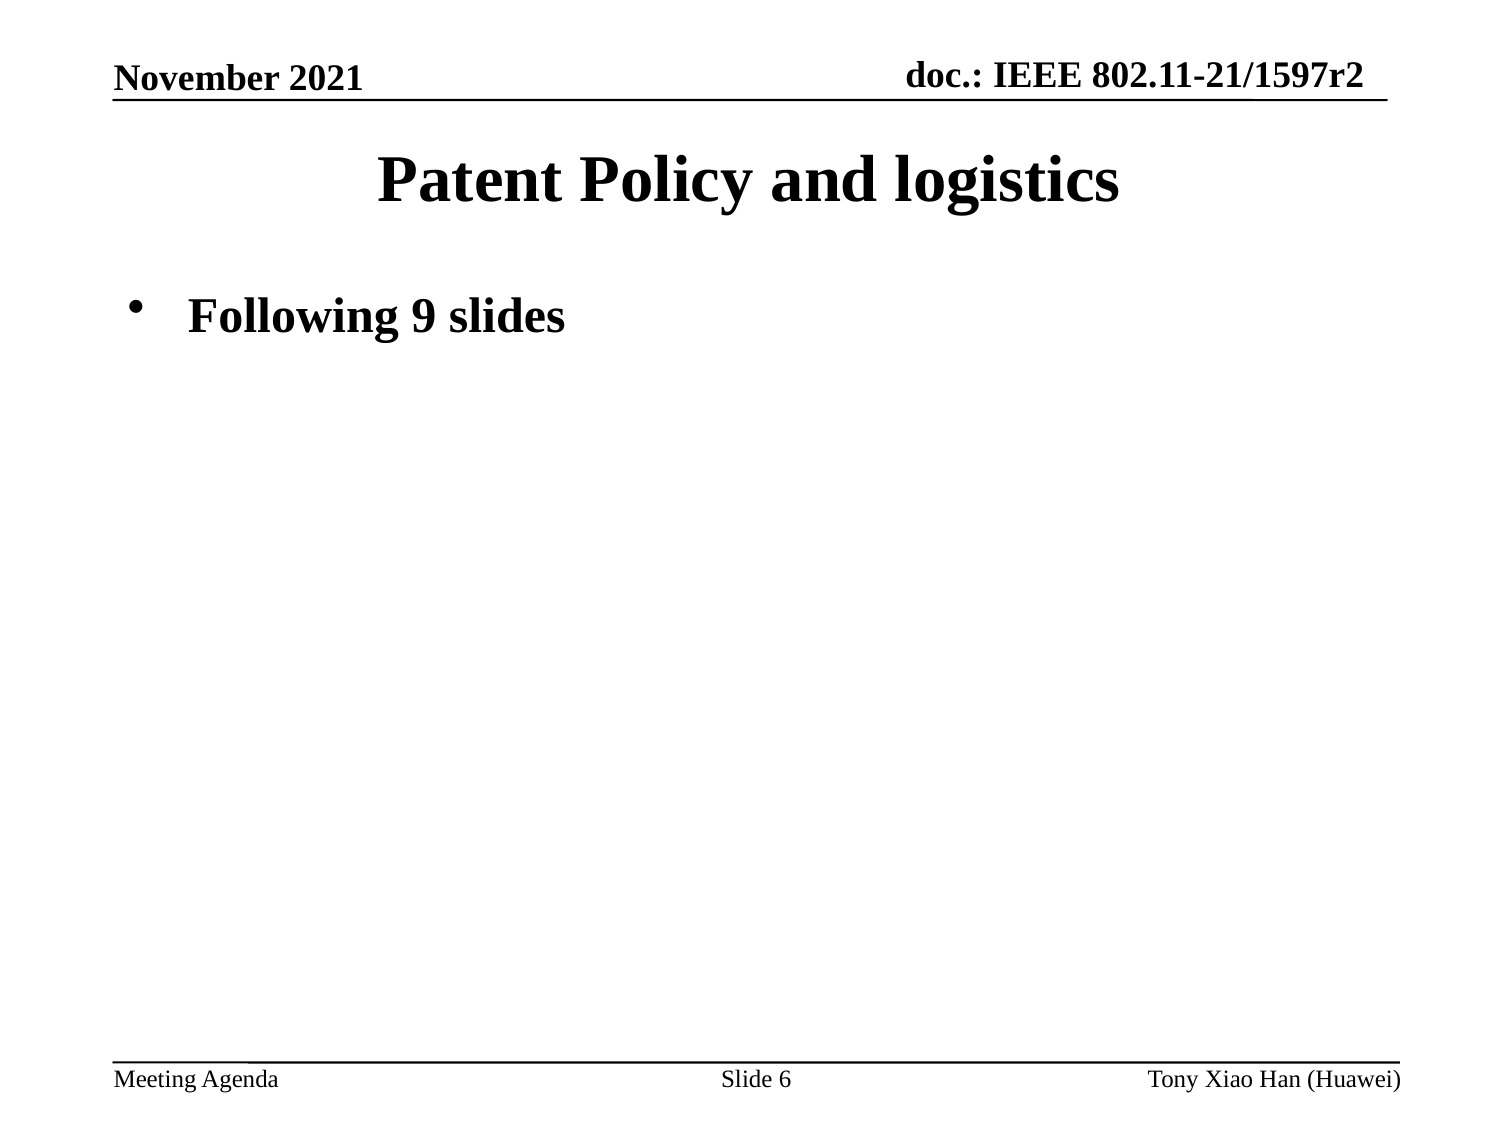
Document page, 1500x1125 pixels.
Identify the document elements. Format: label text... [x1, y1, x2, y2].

text_box Following 9 slides [112, 274, 1388, 950]
footer Tony Xiao Han (Huawei) [999, 1061, 1402, 1093]
text_box Patent Policy and logistics [112, 87, 1388, 263]
slide_number Slide 6 [712, 1061, 800, 1093]
